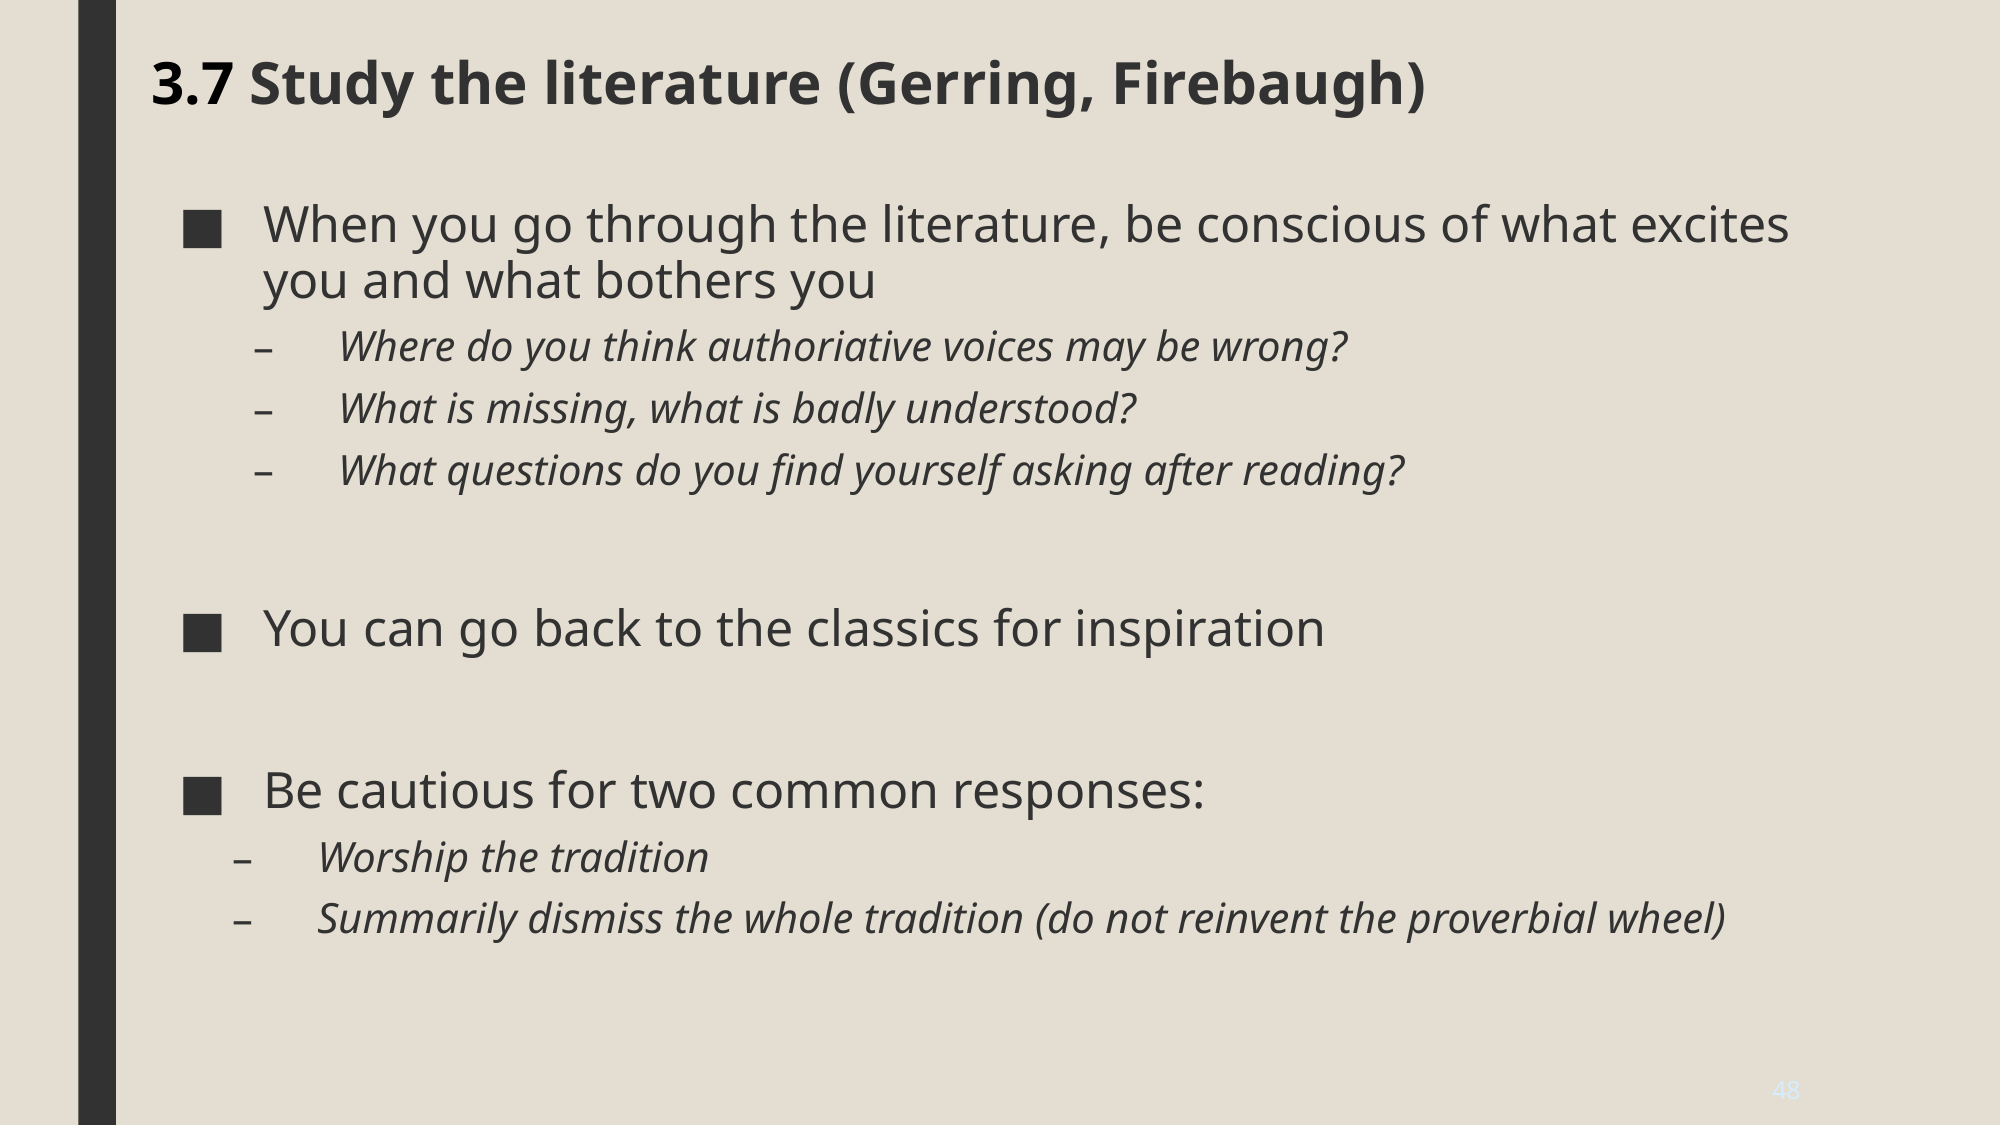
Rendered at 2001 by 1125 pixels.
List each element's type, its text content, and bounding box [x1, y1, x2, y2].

list When you go through the literature, be conscious of what excites you and what bothers you Where do you think authoriative voices may be wrong? What is missing, what is badly understood? What questions do you find yourself asking after reading? You can go back to the classics for inspiration Be cautious for two common responses: Worship the tradition Summarily dismiss the whole tradition (do not reinvent the proverbial wheel) [152, 189, 1818, 1036]
slide_number 48 [1553, 1058, 1816, 1125]
title 3.7 Study the literature (Gerring, Firebaugh) [136, 47, 1524, 190]
